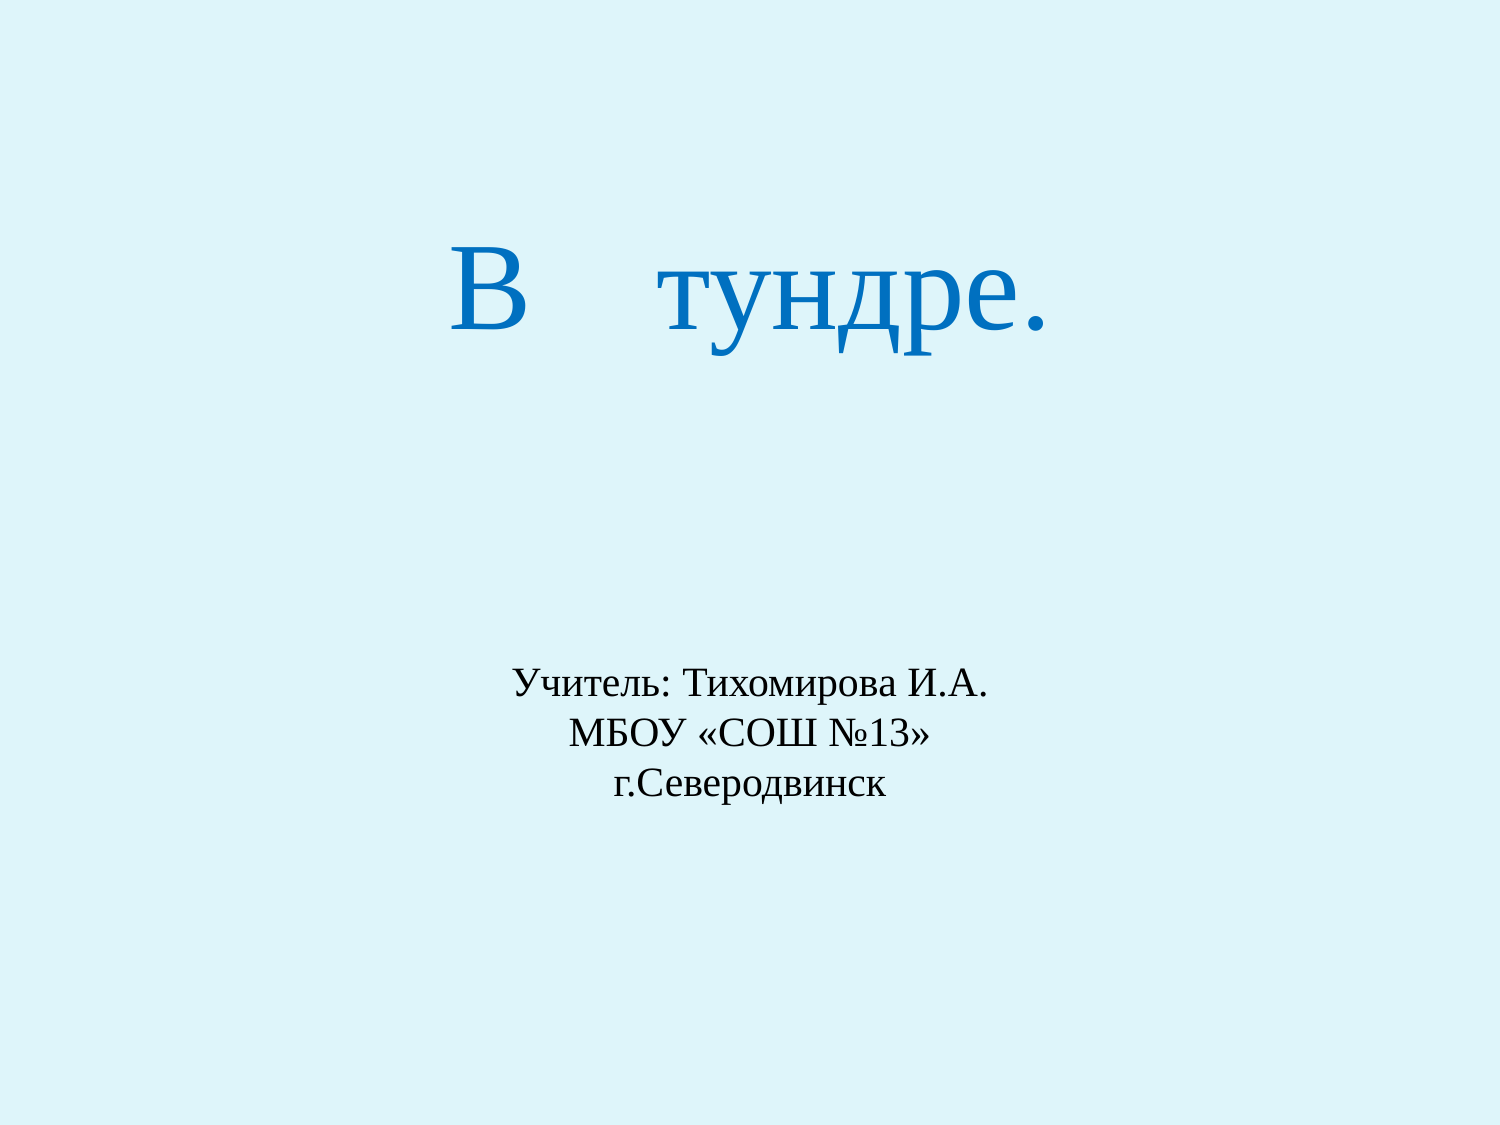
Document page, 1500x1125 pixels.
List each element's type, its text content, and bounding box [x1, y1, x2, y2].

title В тундре. Учитель: Тихомирова И.А. МБОУ «СОШ №13» г.Северодвинск [75, 45, 1425, 965]
